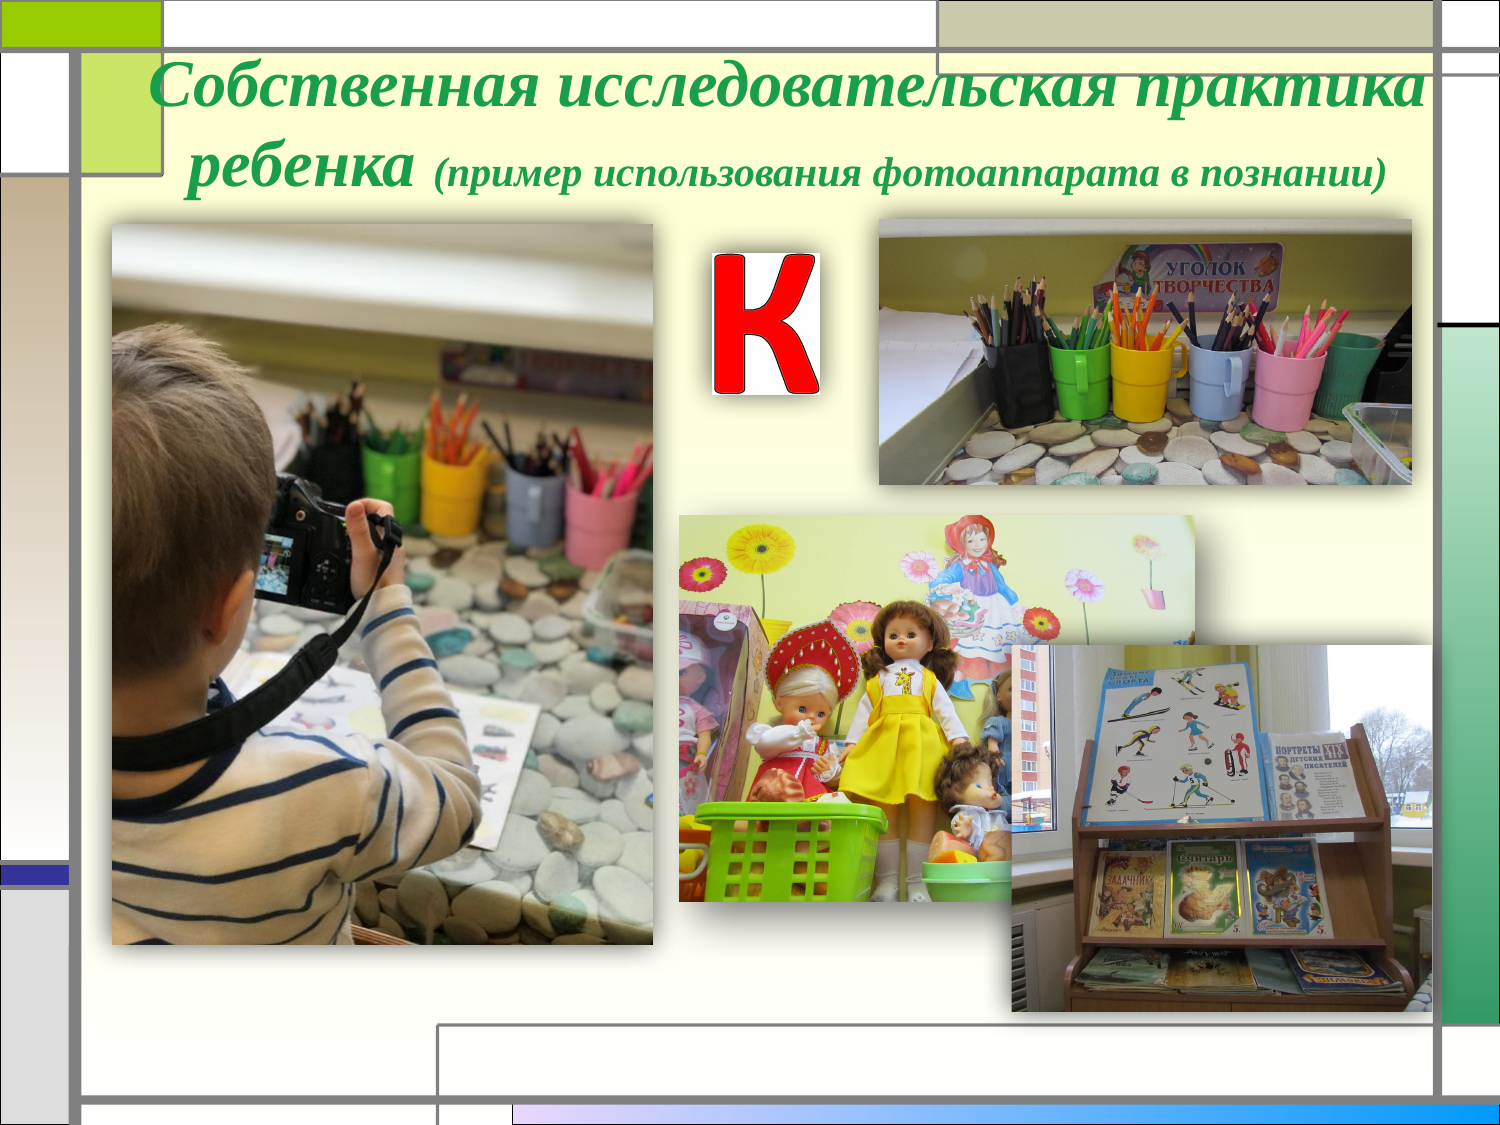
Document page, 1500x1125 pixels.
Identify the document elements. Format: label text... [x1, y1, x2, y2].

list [111, 224, 653, 945]
picture [879, 219, 1412, 485]
title Собственная исследовательская практика ребенка (пример использования фотоаппарата в познании) [76, 19, 1500, 220]
picture [712, 253, 820, 395]
picture [678, 514, 1433, 1012]
